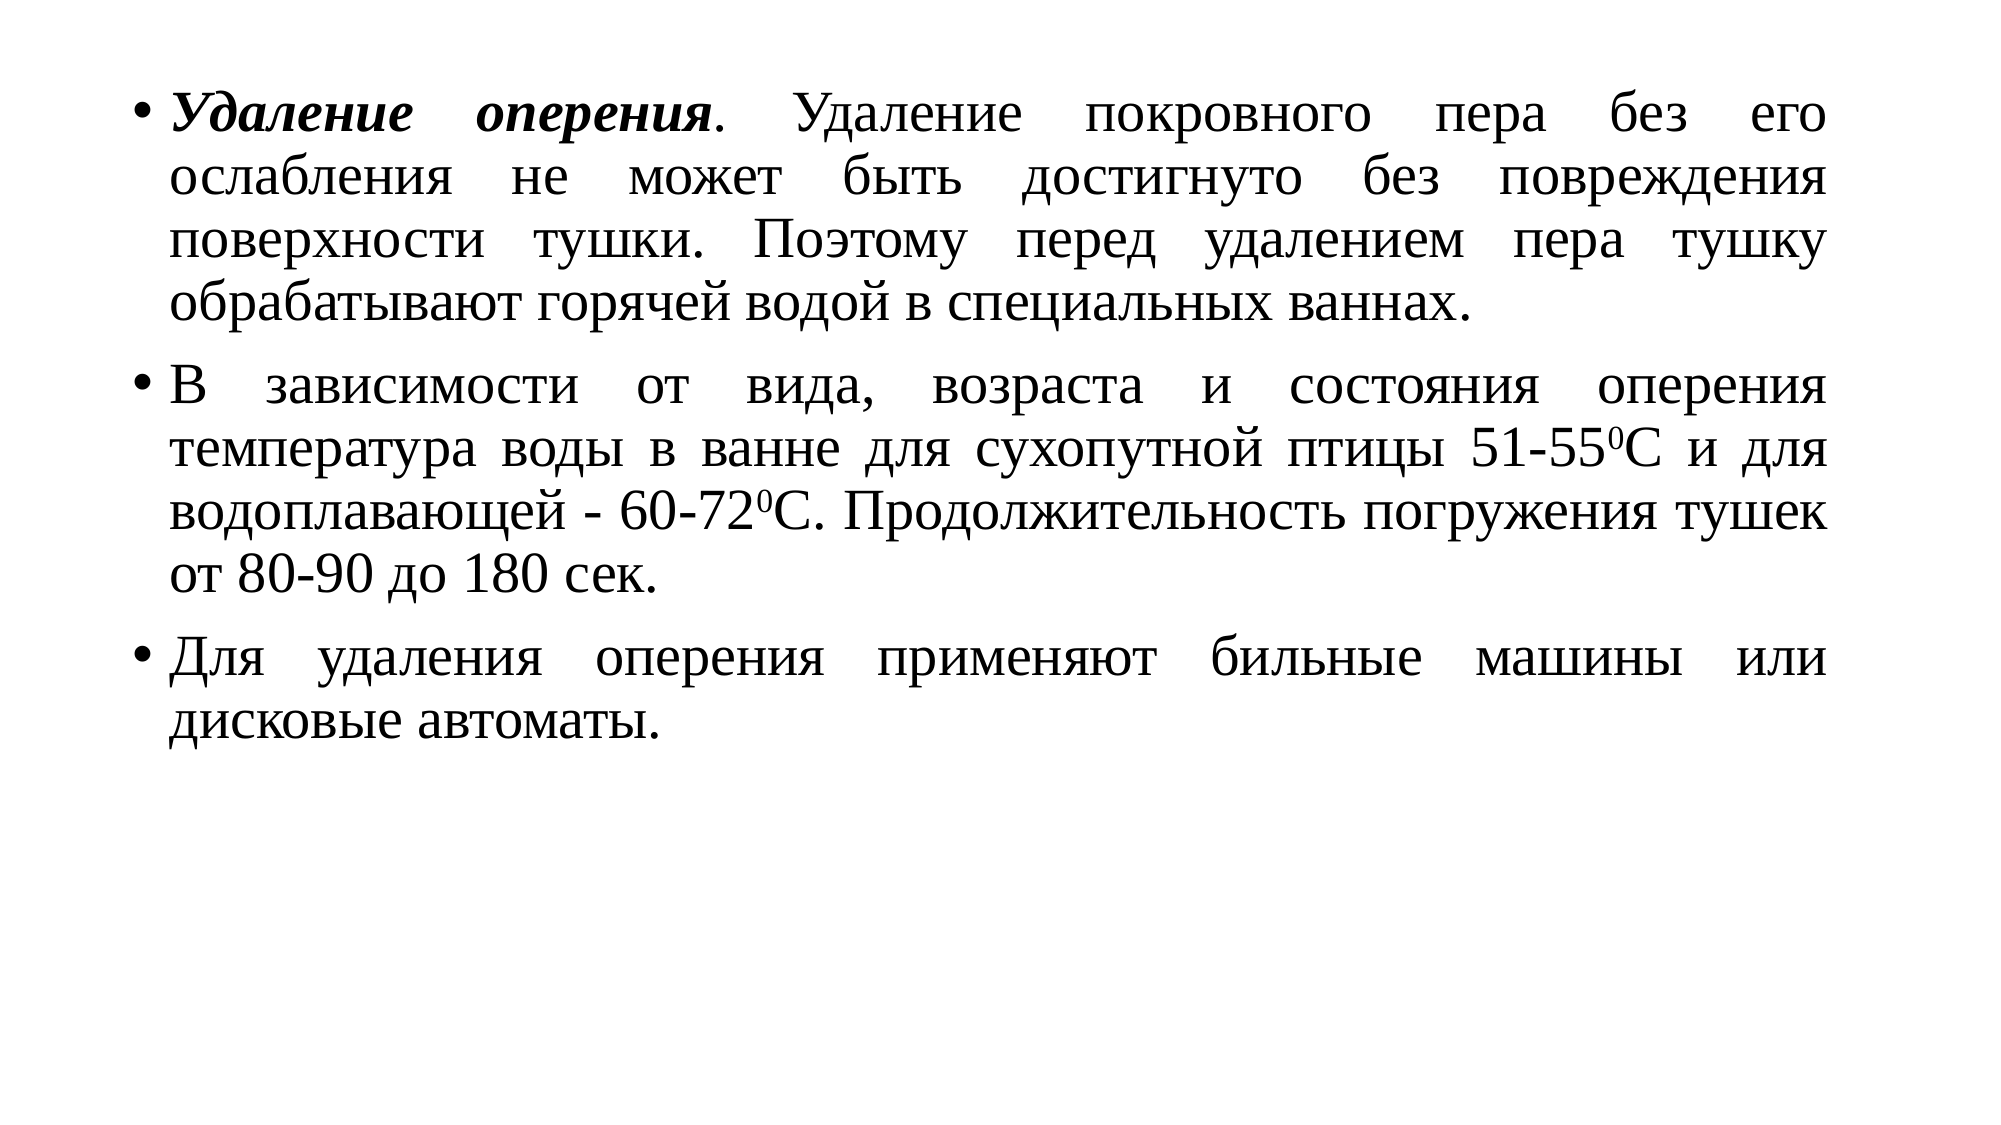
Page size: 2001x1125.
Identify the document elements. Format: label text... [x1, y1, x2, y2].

list Удаление оперения. Удаление покровного пера без его ослабления не может быть достигнуто без повреждения поверхности тушки. Поэтому перед удалением пера тушку обрабатывают горячей водой в специальных ваннах. В зависимости от вида, возраста и состояния оперения температура воды в ванне для сухопутной птицы 51-550С и для водоплавающей - 60-720С. Продолжительность погружения тушек от 80-90 до 180 сек. Для удаления оперения применяют бильные машины или дисковые автоматы. [117, 73, 1844, 1063]
